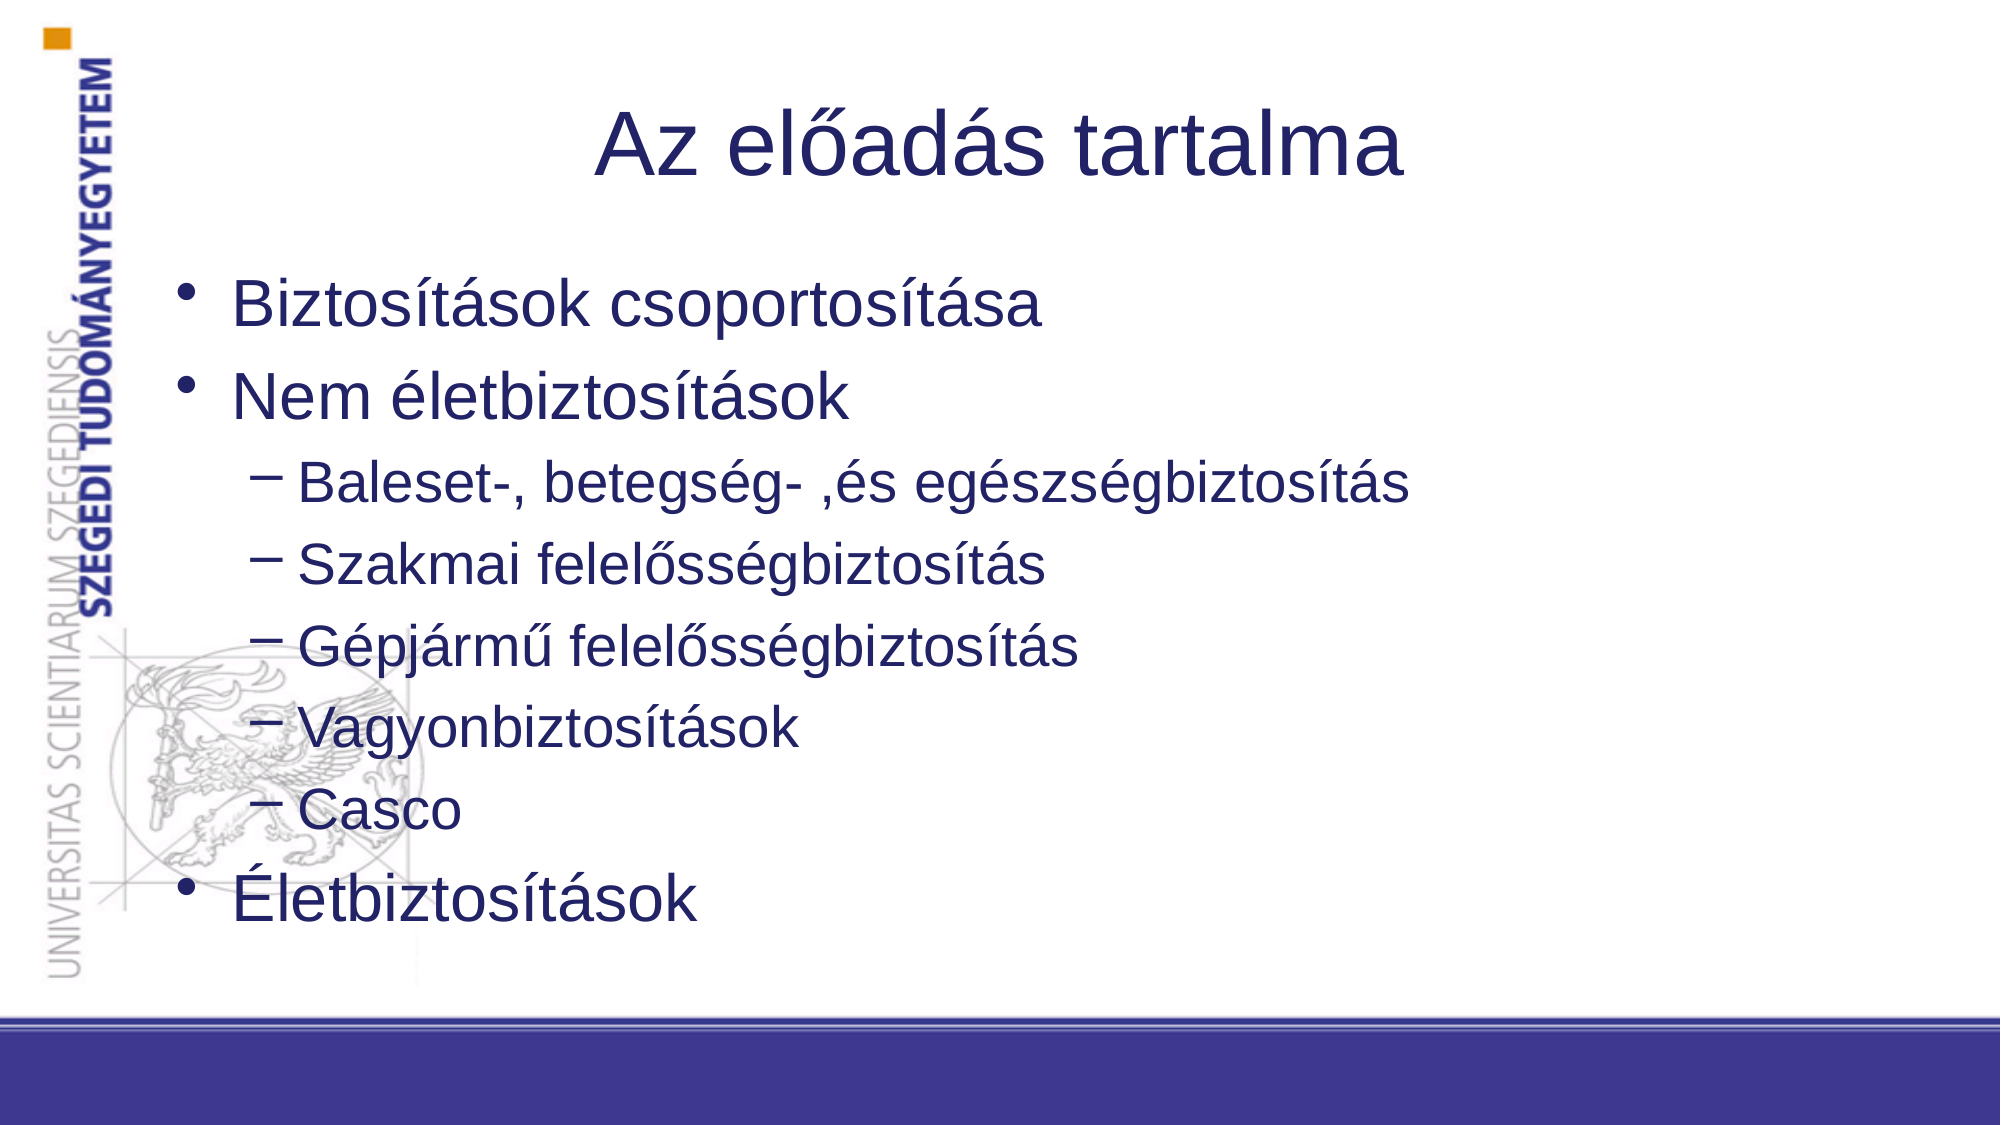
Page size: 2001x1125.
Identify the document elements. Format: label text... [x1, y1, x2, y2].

list Biztosítások csoportosítása Nem életbiztosítások Baleset-, betegség- ,és egészségbiztosítás Szakmai felelősségbiztosítás Gépjármű felelősségbiztosítás Vagyonbiztosítások Casco Életbiztosítások [160, 251, 1961, 995]
picture [0, 0, 2000, 1125]
title Az előadás tartalma [99, 45, 1900, 233]
